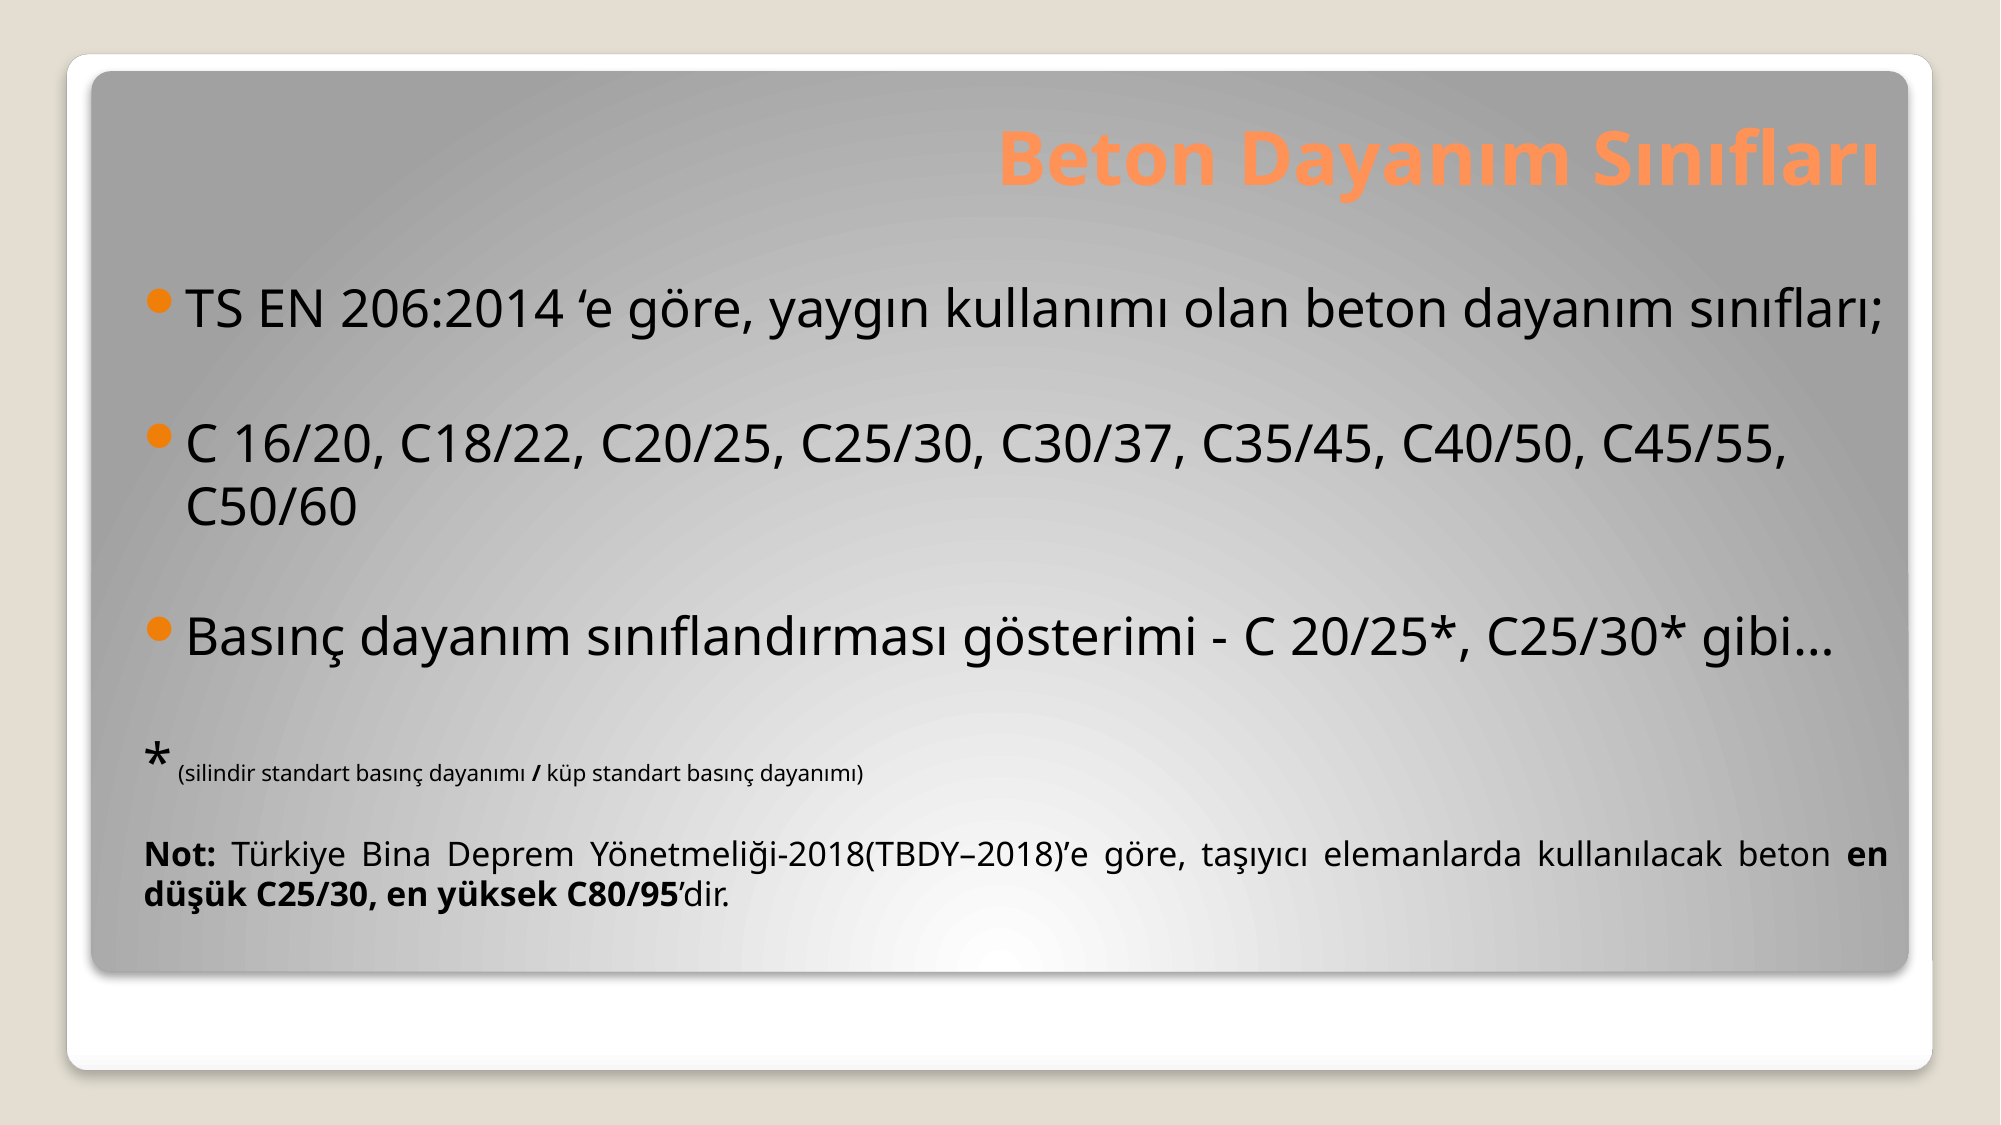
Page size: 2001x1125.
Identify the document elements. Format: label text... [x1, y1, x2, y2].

title Beton Dayanım Sınıfları [108, 89, 1899, 208]
list TS EN 206:2014 ‘e göre, yaygın kullanımı olan beton dayanım sınıfları; C 16/20, C18/22, C20/25, C25/30, C30/37, C35/45, C40/50, C45/55, C50/60 Basınç dayanım sınıflandırması gösterimi - C 20/25*, C25/30* gibi… * (silindir standart basınç dayanımı / küp standart basınç dayanımı) Not: Türkiye Bina Deprem Yönetmeliği-2018(TBDY–2018)’e göre, taşıyıcı elemanlarda kullanılacak beton en düşük C25/30, en yüksek C80/95’dir. [113, 260, 1904, 948]
